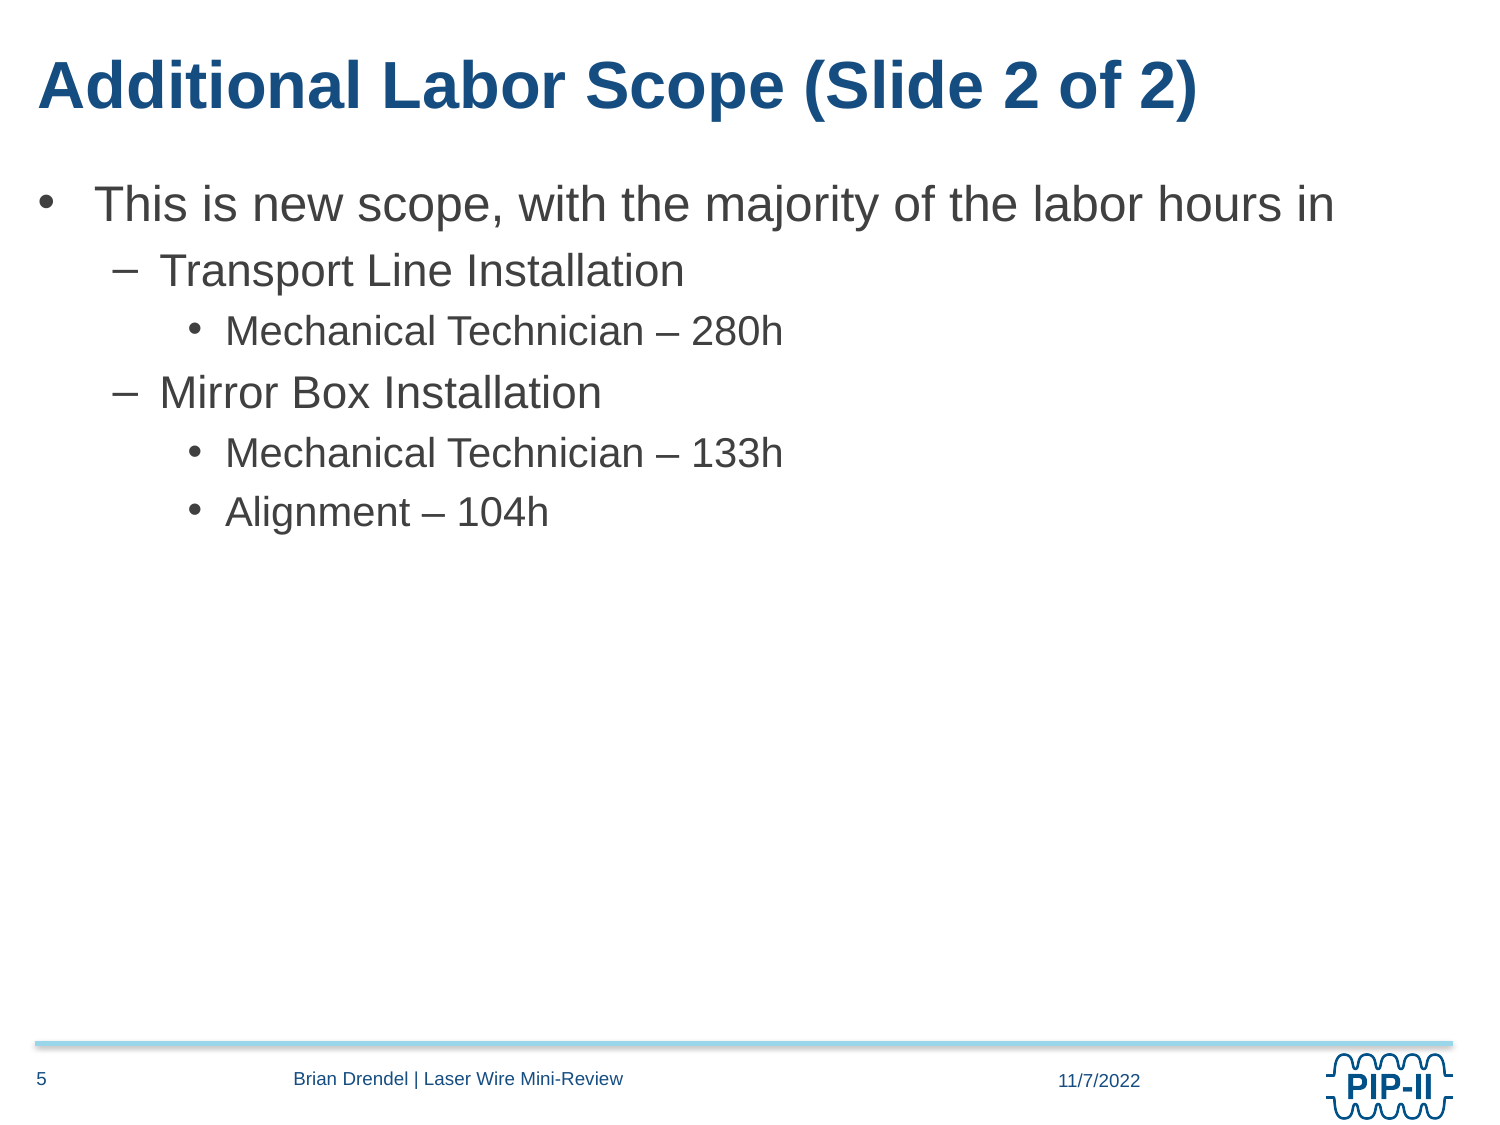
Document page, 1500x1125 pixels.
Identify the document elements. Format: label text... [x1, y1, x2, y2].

footer Brian Drendel | Laser Wire Mini-Review [293, 1066, 1279, 1107]
picture [1326, 1053, 1453, 1120]
list This is new scope, with the majority of the labor hours in Transport Line Installation Mechanical Technician – 280h Mirror Box Installation Mechanical Technician – 133h Alignment – 104h [37, 171, 1461, 990]
title Additional Labor Scope (Slide 2 of 2) [37, 17, 1463, 123]
slide_number 5 [36, 1066, 105, 1106]
